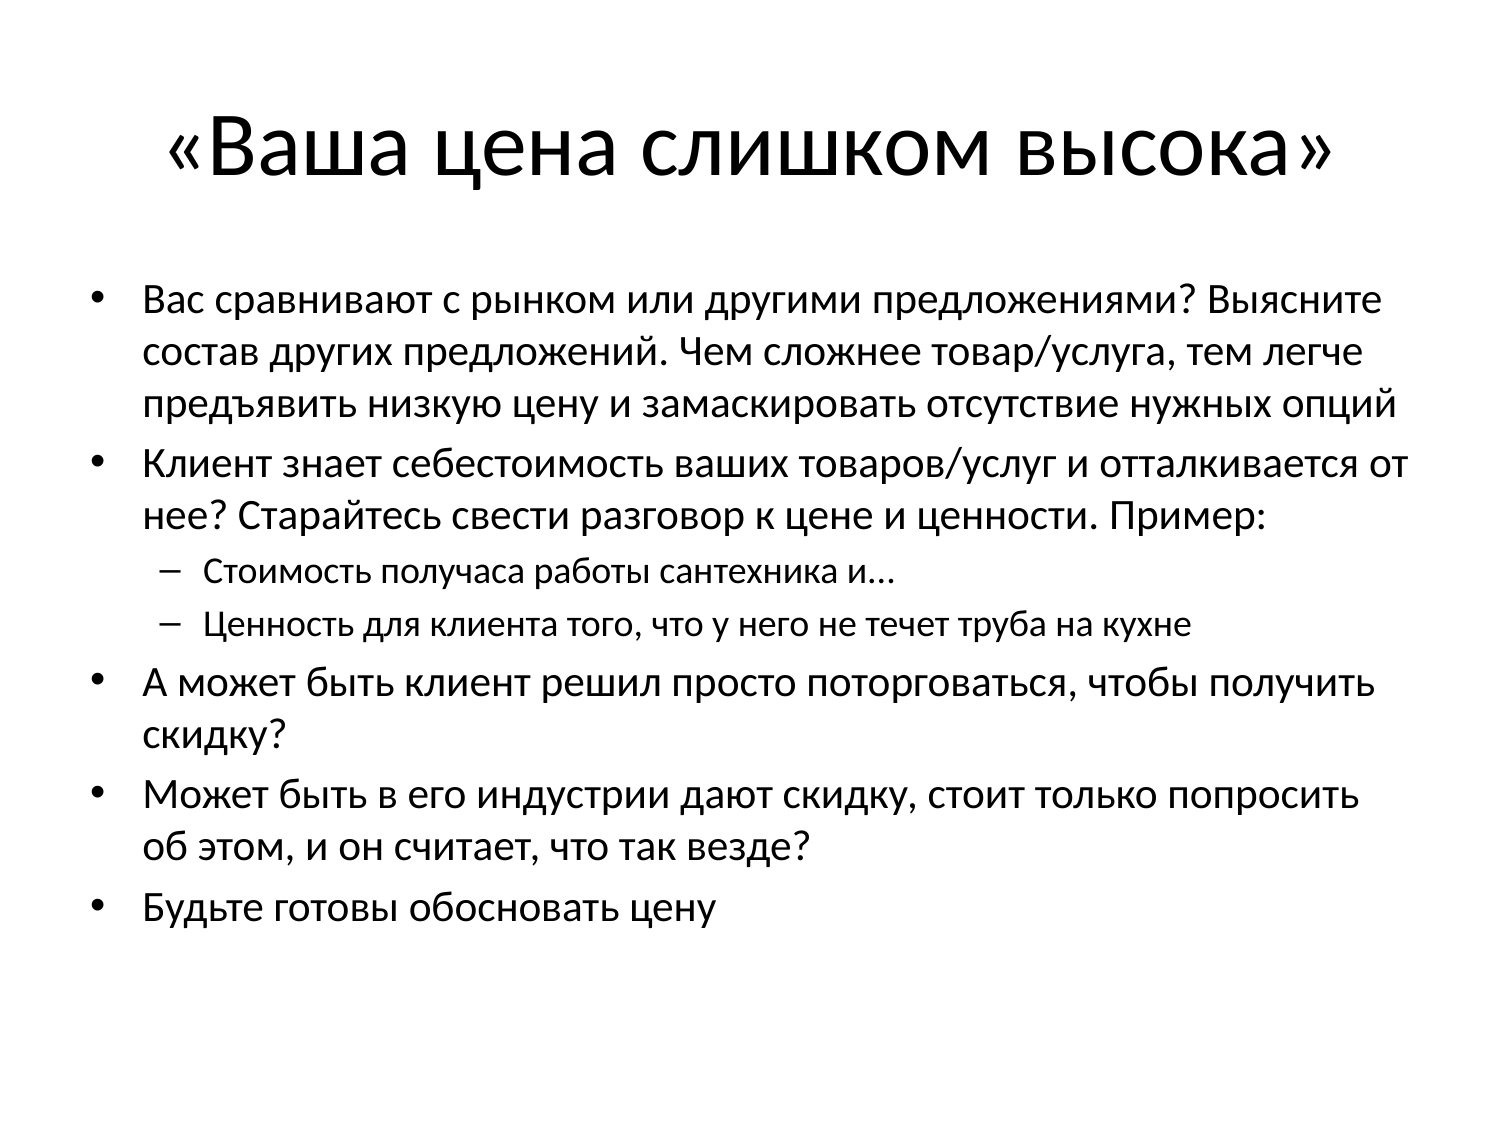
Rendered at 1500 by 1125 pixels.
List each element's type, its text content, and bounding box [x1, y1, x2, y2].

list Вас сравнивают с рынком или другими предложениями? Выясните состав других предложений. Чем сложнее товар/услуга, тем легче предъявить низкую цену и замаскировать отсутствие нужных опций Клиент знает себестоимость ваших товаров/услуг и отталкивается от нее? Старайтесь свести разговор к цене и ценности. Пример: Стоимость получаса работы сантехника и... Ценность для клиента того, что у него не течет труба на кухне А может быть клиент решил просто поторговаться, чтобы получить скидку? Может быть в его индустрии дают скидку, стоит только попросить об этом, и он считает, что так везде? Будьте готовы обосновать цену [75, 262, 1425, 1005]
title «Ваша цена слишком высока» [75, 45, 1425, 233]
